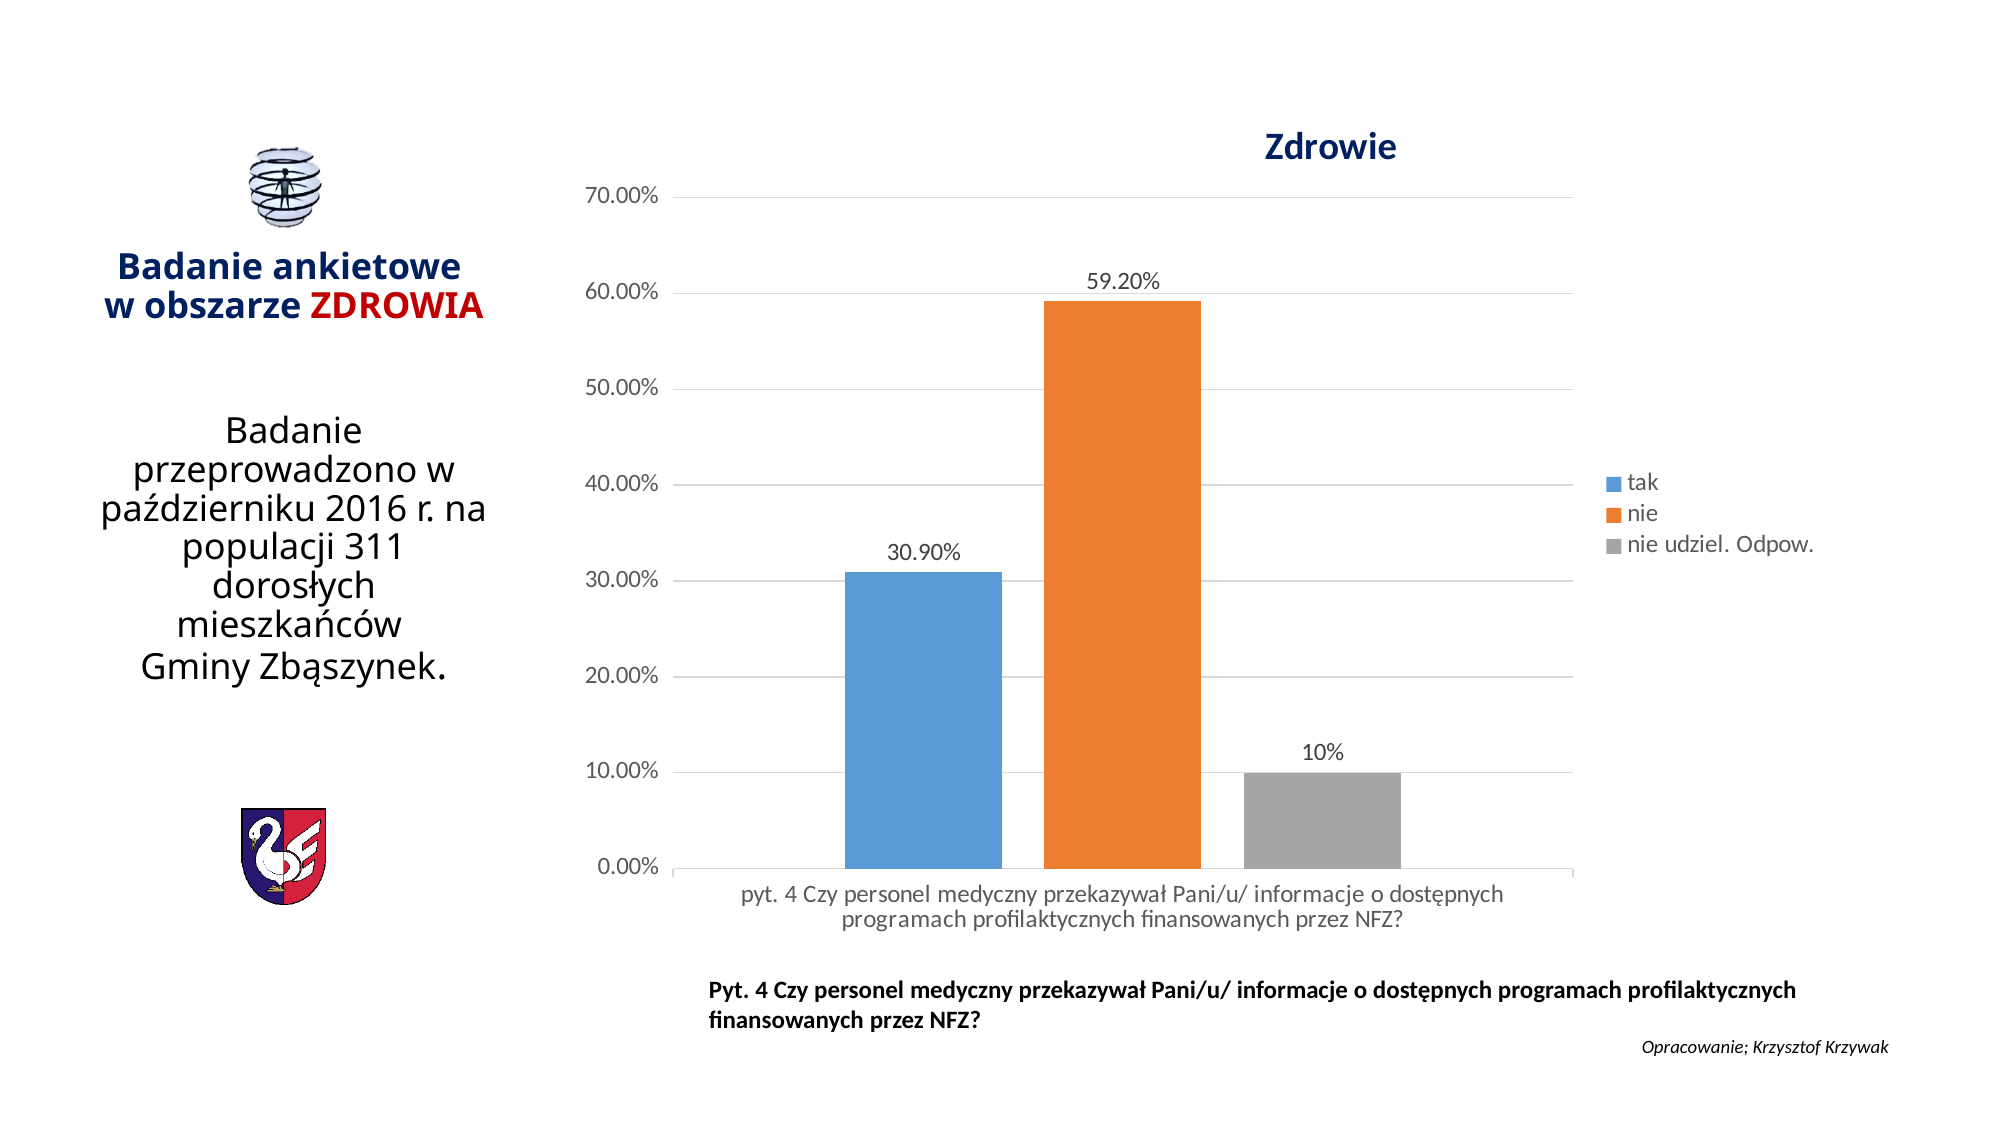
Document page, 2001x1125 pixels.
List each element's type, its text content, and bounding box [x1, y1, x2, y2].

text_box Opracowanie; Krzysztof Krzywak [1627, 1027, 1928, 1065]
title Badanie ankietowe w obszarze ZDROWIA Badanie przeprowadzono w październiku 2016 r. na populacji 311 dorosłych mieszkańców Gminy Zbąszynek. [84, 232, 504, 744]
text_box Pyt. 4 Czy personel medyczny przekazywał Pani/u/ informacje o dostępnych programach profilaktycznych finansowanych przez NFZ? [693, 966, 1836, 1041]
chart [559, 80, 1836, 951]
picture [241, 808, 326, 905]
picture [241, 142, 328, 233]
